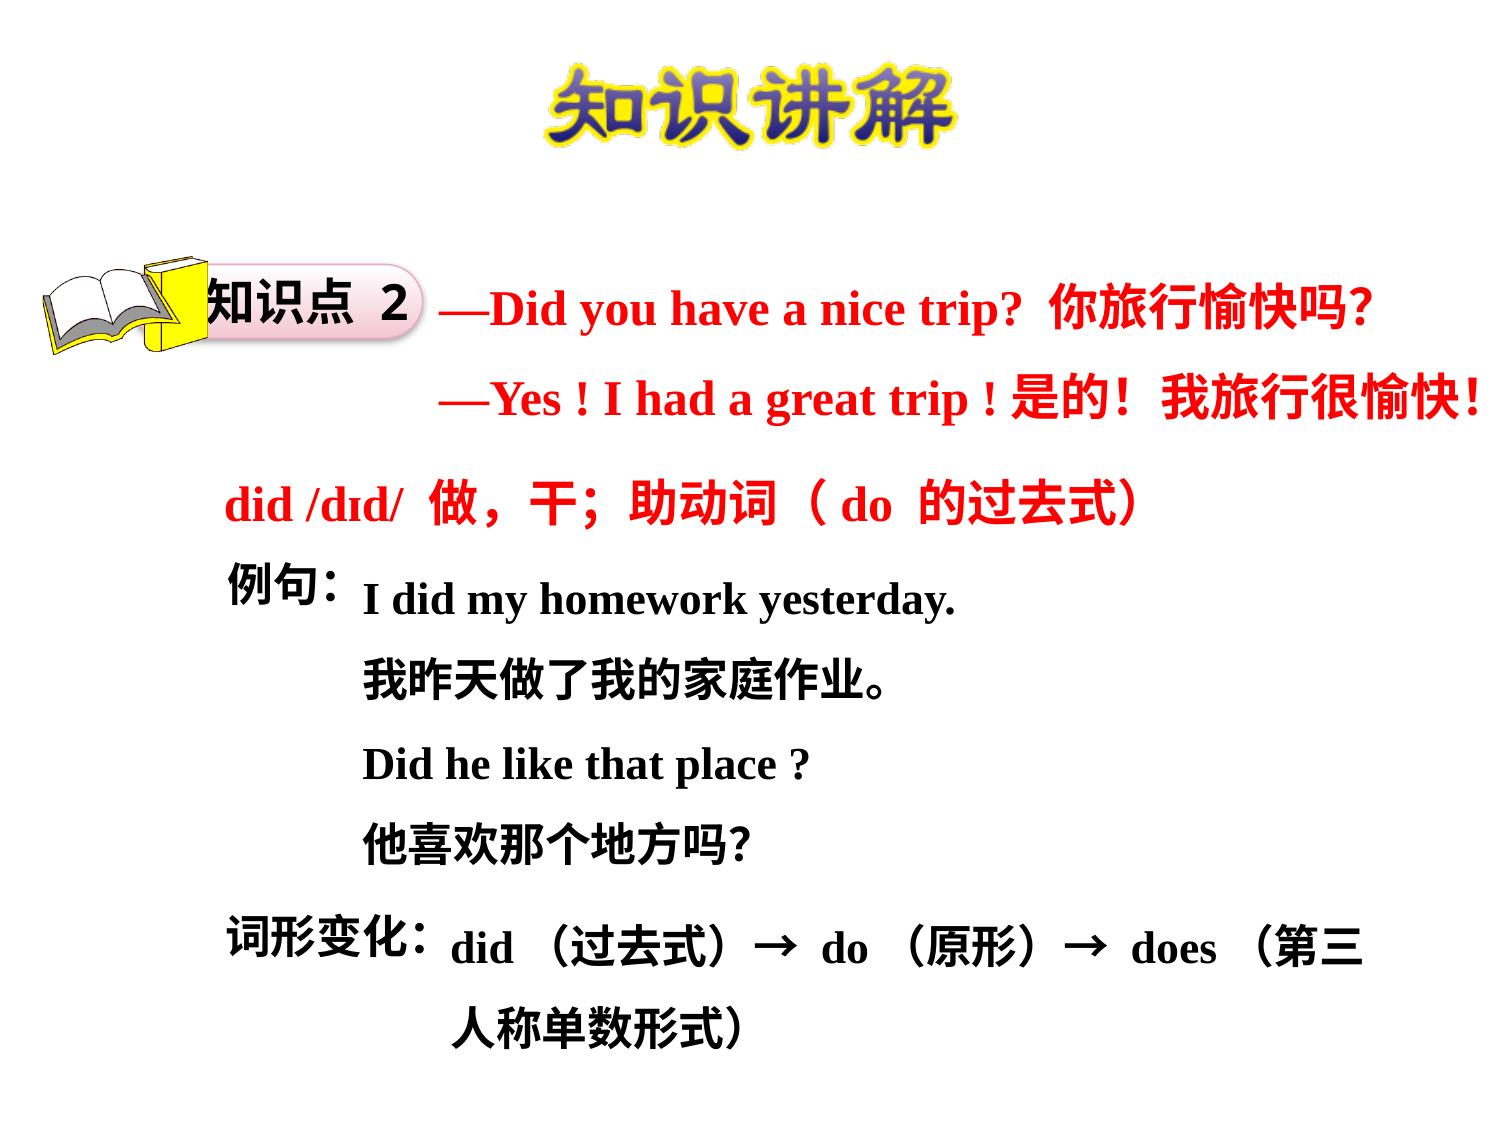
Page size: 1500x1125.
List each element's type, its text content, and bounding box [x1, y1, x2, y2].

text_box did /dɪd/ 做，干；助动词（do 的过去式） [209, 434, 1268, 539]
text_box 词形变化： [210, 900, 435, 971]
text_box 例句： [212, 548, 347, 618]
text_box I did my homework yesterday. 我昨天做了我的家庭作业。 Did he like that place ? 他喜欢那个地方吗？ [347, 533, 1356, 879]
text_box did（过去式）→ do（原形）→ does（第三人称单数形式） [435, 882, 1419, 1063]
text_box 知识点 2 [213, 262, 464, 338]
text_box —Did you have a nice trip? 你旅行愉快吗？ —Yes ! I had a great trip !是的！我旅行很愉快！ [424, 238, 1483, 433]
picture [28, 244, 208, 355]
picture [538, 57, 964, 157]
